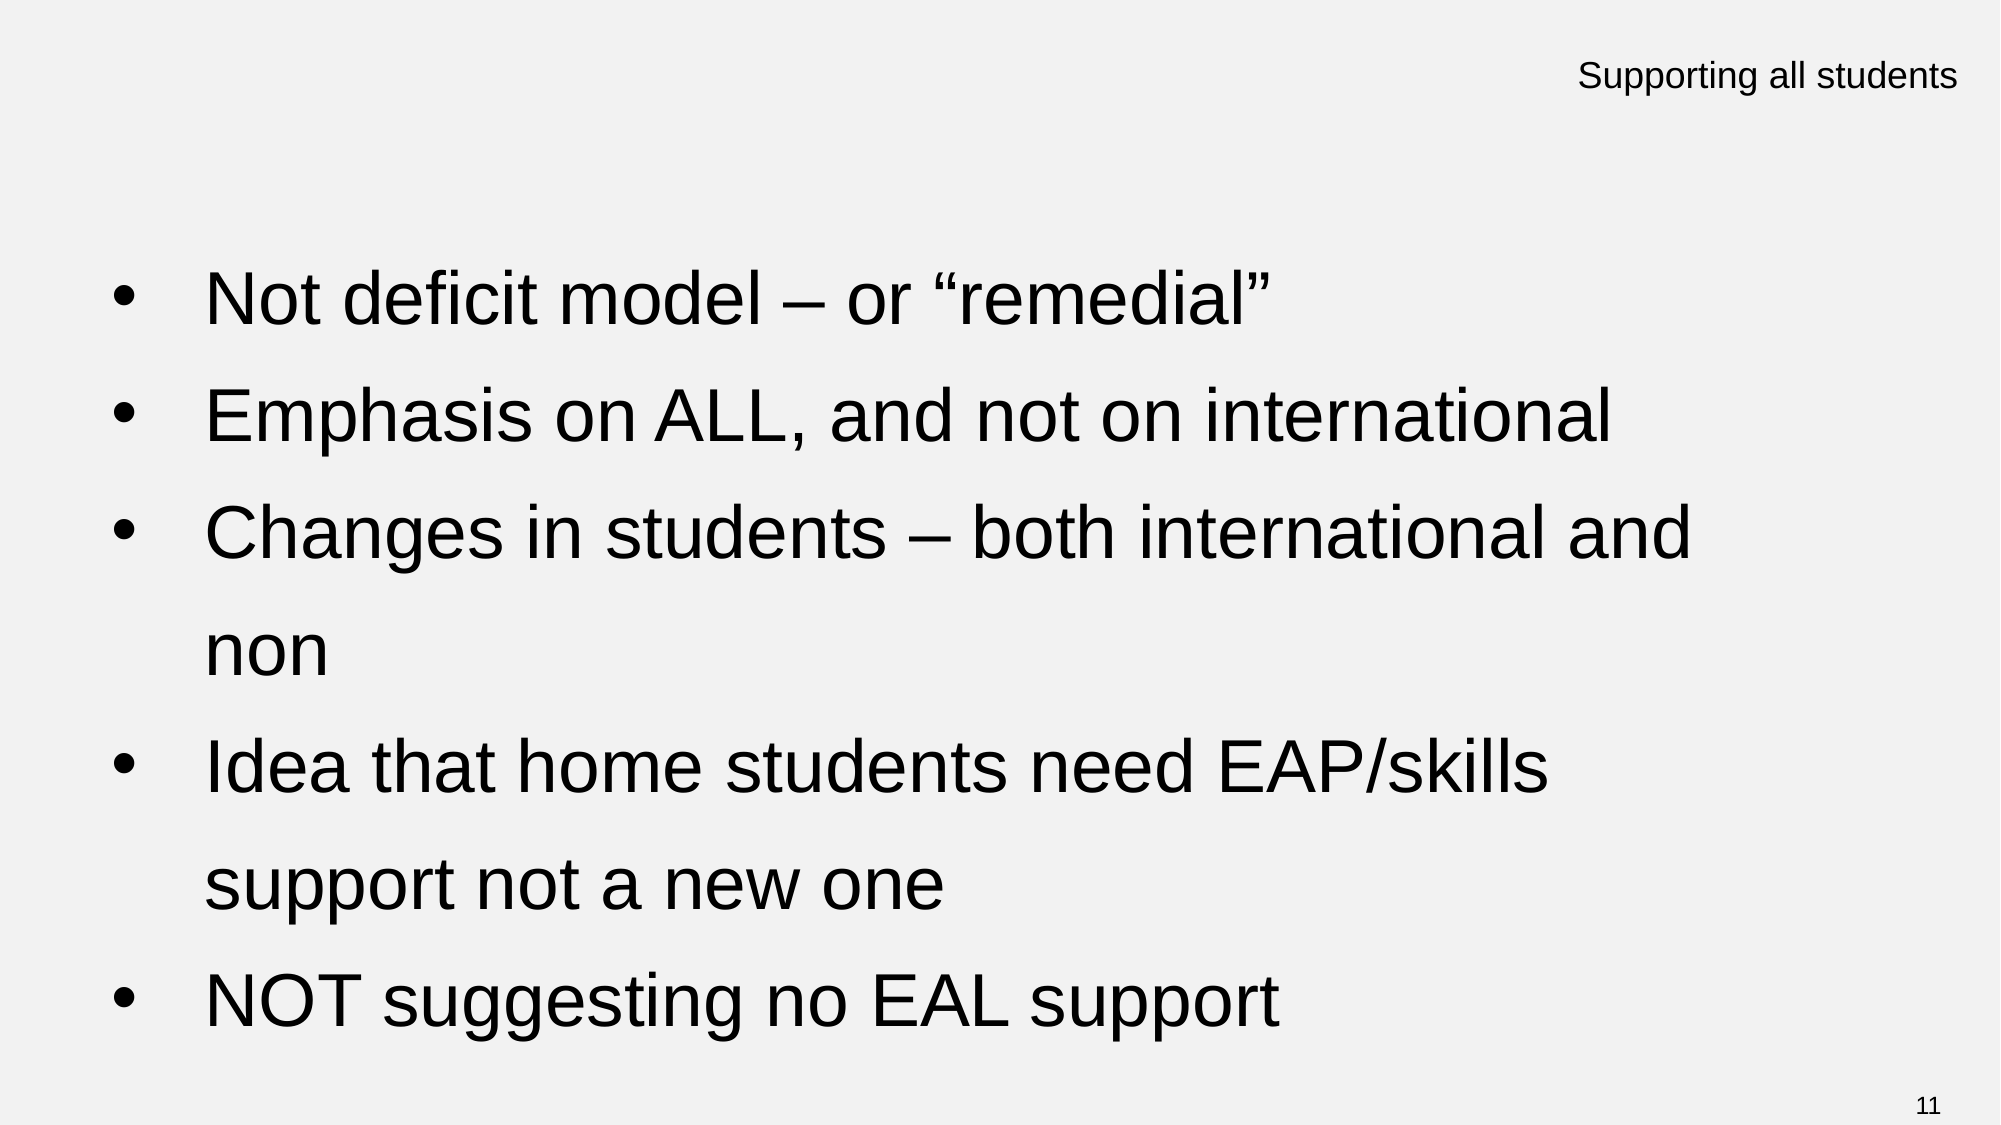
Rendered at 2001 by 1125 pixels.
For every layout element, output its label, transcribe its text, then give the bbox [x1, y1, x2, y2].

slide_number 11 [1915, 1083, 1966, 1125]
list Not deficit model – or “remedial” Emphasis on ALL, and not on international Changes in students – both international and non Idea that home students need EAP/skills support not a new one NOT suggesting no EAL support [110, 215, 1796, 1062]
title Supporting all students [1020, 0, 1959, 147]
